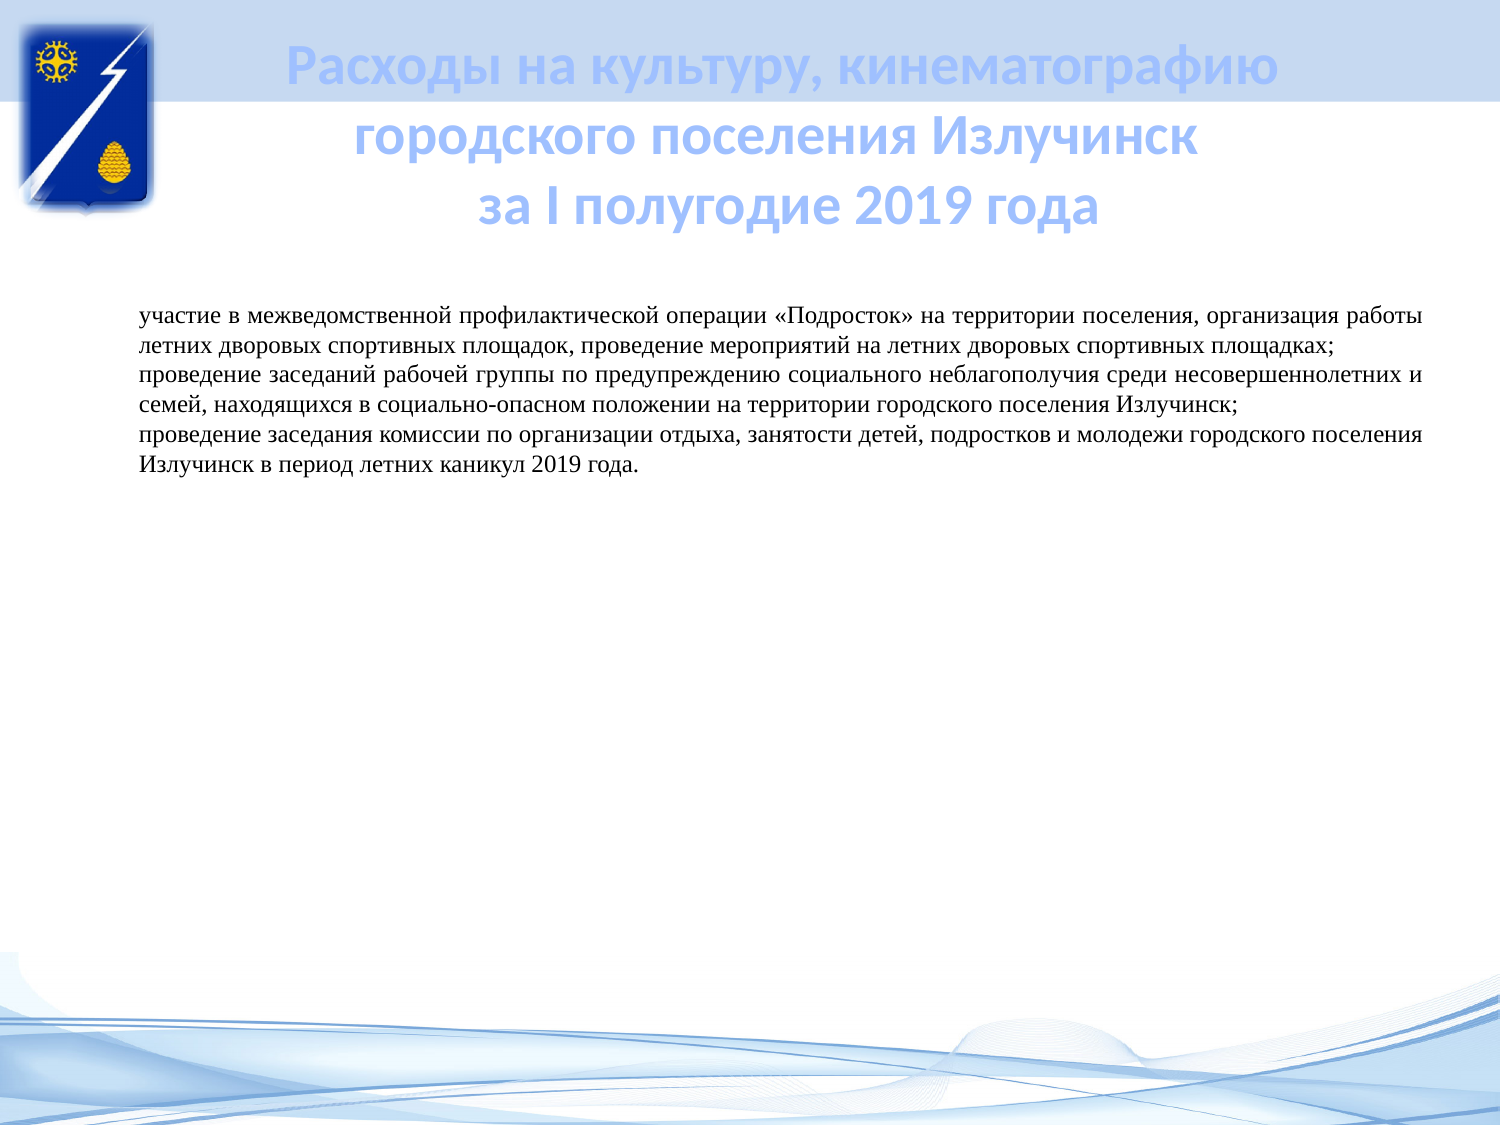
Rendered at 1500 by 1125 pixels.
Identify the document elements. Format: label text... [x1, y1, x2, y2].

title Расходы на культуру, кинематографию городского поселения Излучинск за I полугодие 2019 года [155, 19, 1424, 121]
text_box участие в межведомственной профилактической операции «Подросток» на территории поселения, организация работы летних дворовых спортивных площадок, проведение мероприятий на летних дворовых спортивных площадках; проведение заседаний рабочей группы по предупреждению социального неблагополучия среди несовершеннолетних и семей, находящихся в социально-опасном положении на территории городского поселения Излучинск; проведение заседания комиссии по организации отдыха, занятости детей, подростков и молодежи городского поселения Излучинск в период летних каникул 2019 года. [123, 290, 1439, 860]
picture [0, 952, 1500, 1125]
picture [17, 30, 160, 219]
